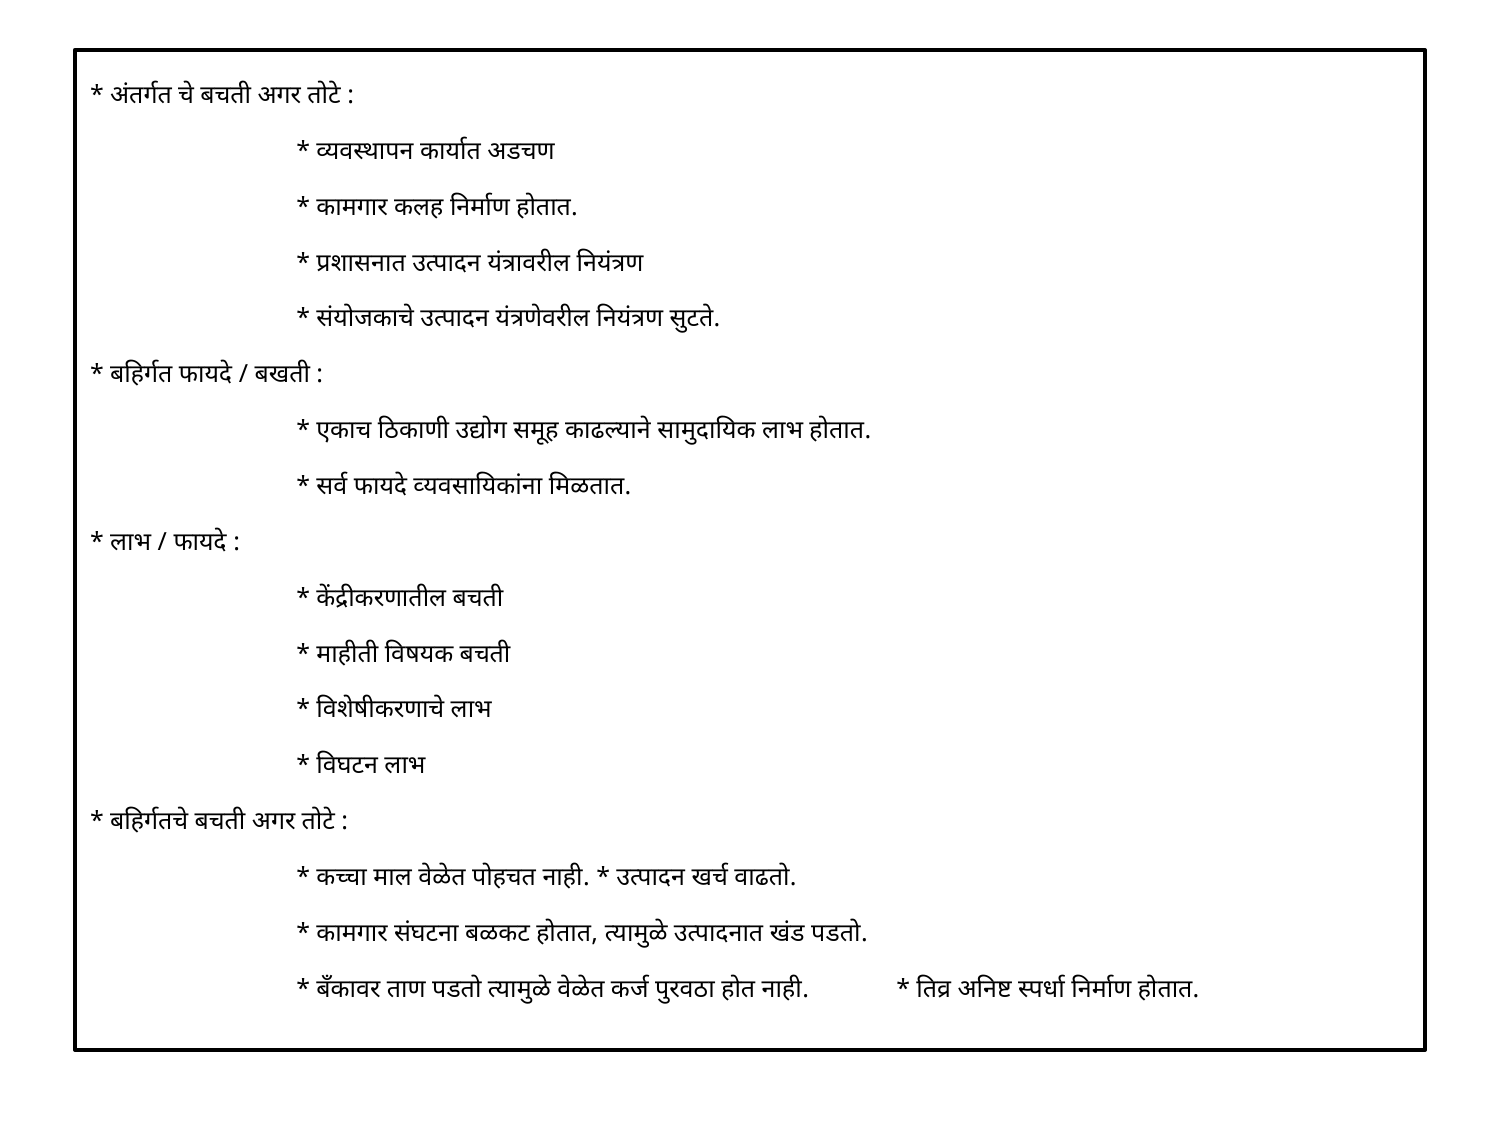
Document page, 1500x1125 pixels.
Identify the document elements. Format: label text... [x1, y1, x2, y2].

list * अंतर्गत चे बचती अगर तोटे : * व्यवस्थापन कार्यात अडचण * कामगार कलह निर्माण होतात. * प्रशासनात उत्पादन यंत्रावरील नियंत्रण * संयोजकाचे उत्पादन यंत्रणेवरील नियंत्रण सुटते. * बहिर्गत फायदे / बखती : * एकाच ठिकाणी उद्योग समूह काढल्याने सामुदायिक लाभ होतात. * सर्व फायदे व्‍यवसायिकांना मिळतात. * लाभ / फायदे : * केंद्रीकरणातील बचती * माहीती विषयक बचती * विशेषीकरणाचे लाभ * विघटन लाभ * बहिर्गतचे बचती अगर तोटे : * कच्चा माल वेळेत पोहचत नाही. * उत्पादन खर्च वाढतो. * कामगार संघटना बळकट होतात, त्यामुळे उत्पादनात खंड पडतो. * बँकावर ताण पडतो त्यामुळे वेळेत कर्ज पुरवठा होत नाही. * तिव्र अनिष्ट स्पर्धा निर्माण होतात. [73, 48, 1427, 1052]
